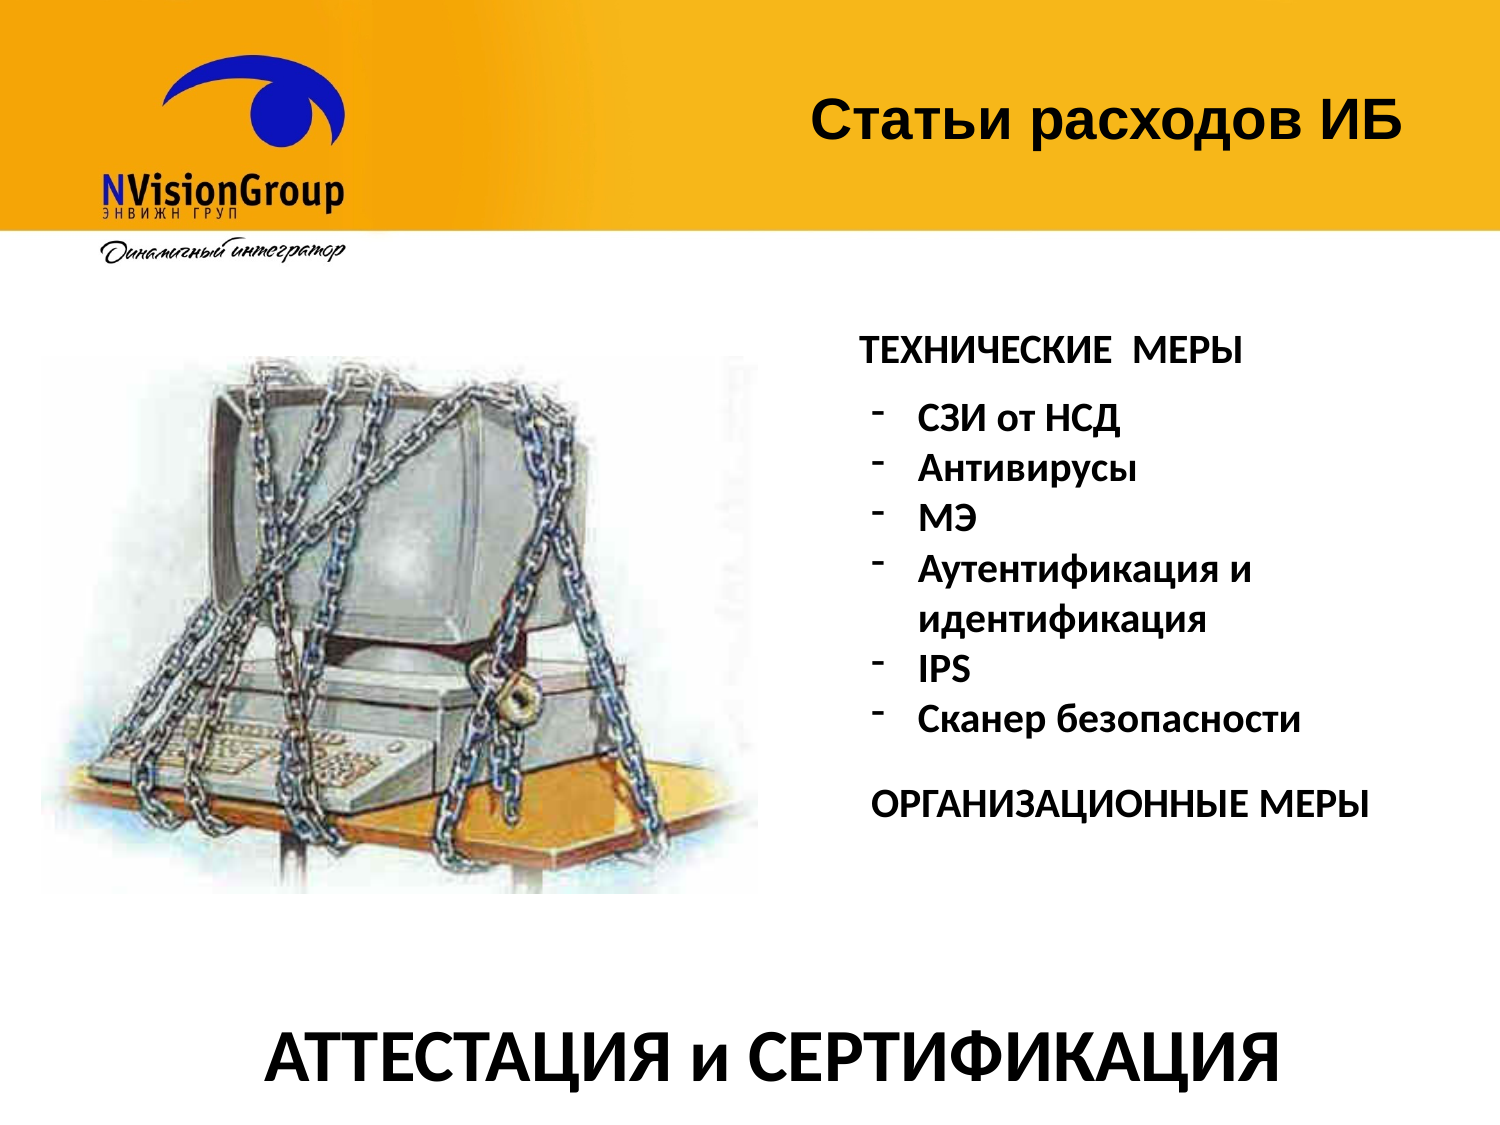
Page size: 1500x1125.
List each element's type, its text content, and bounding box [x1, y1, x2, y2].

picture [0, 0, 1500, 1125]
text_box ОРГАНИЗАЦИОННЫЕ МЕРЫ [856, 768, 1412, 834]
text_box АТТЕСТАЦИЯ и СЕРТИФИКАЦИЯ [100, 999, 1447, 1105]
text_box СЗИ от НСД Антивирусы МЭ Аутентификация и идентификация IPS Сканер безопасности [856, 382, 1412, 748]
title Статьи расходов ИБ [407, 0, 1418, 232]
text_box ТЕХНИЧЕСКИЕ МЕРЫ [844, 314, 1400, 380]
